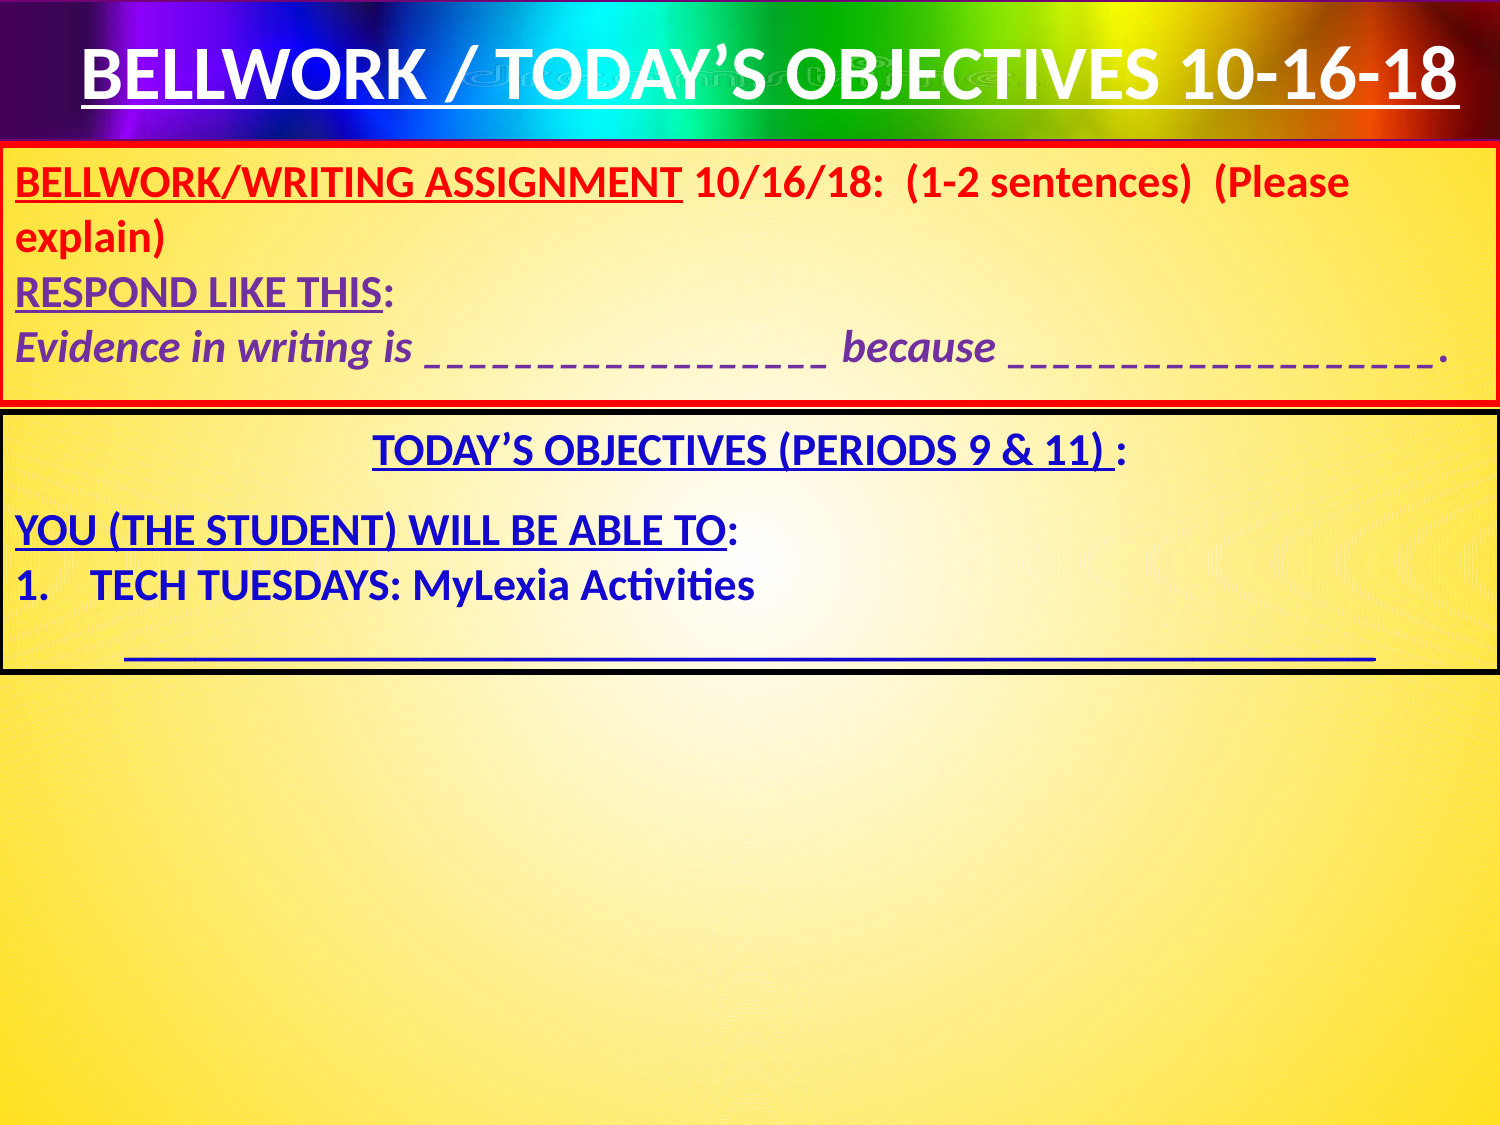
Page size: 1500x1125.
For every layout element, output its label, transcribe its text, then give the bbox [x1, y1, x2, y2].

text_box BELLWORK/WRITING ASSIGNMENT 10/16/18: (1-2 sentences) (Please explain) RESPOND LIKE THIS: Evidence in writing is __________________ because ___________________. [0, 147, 1500, 404]
picture [0, 1, 1500, 140]
text_box TODAY’S OBJECTIVES (PERIODS 9 & 11) : YOU (THE STUDENT) WILL BE ABLE TO: TECH TUESDAYS: MyLexia Activities _______________________________________________________ [0, 412, 1500, 672]
